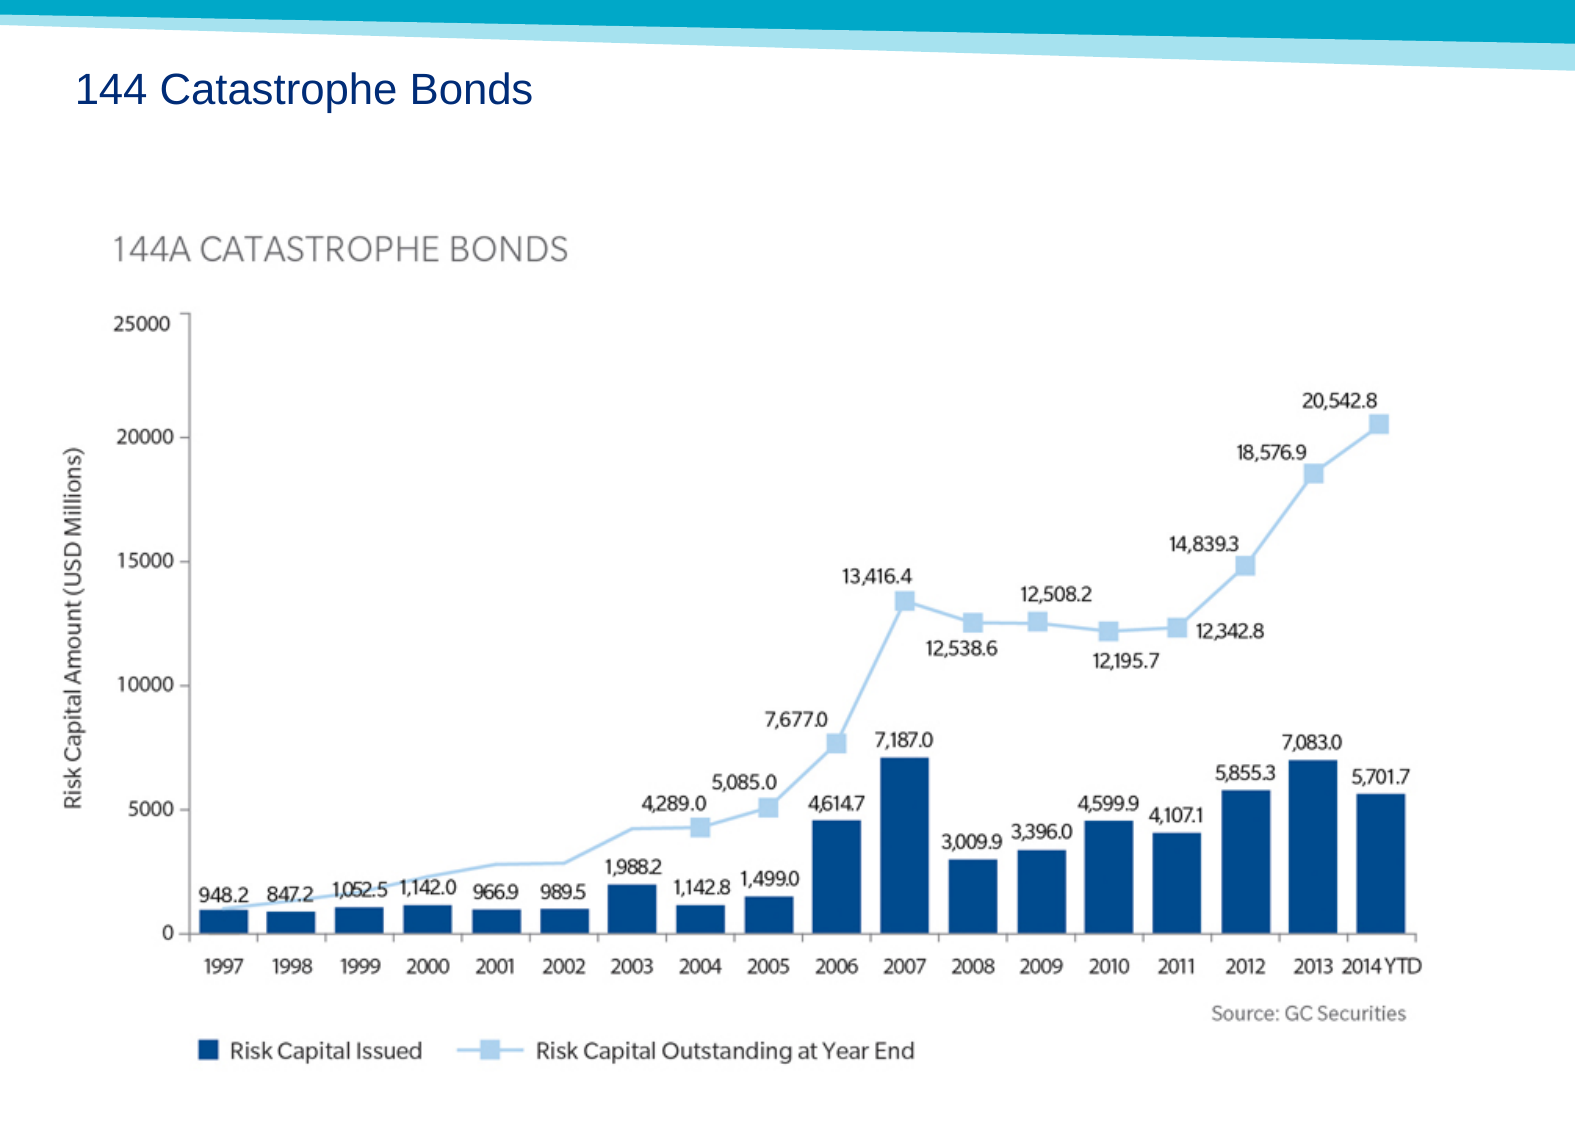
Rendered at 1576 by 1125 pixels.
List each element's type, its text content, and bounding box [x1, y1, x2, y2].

picture [27, 144, 1528, 1125]
title 144 Catastrophe Bonds [74, 62, 1500, 142]
